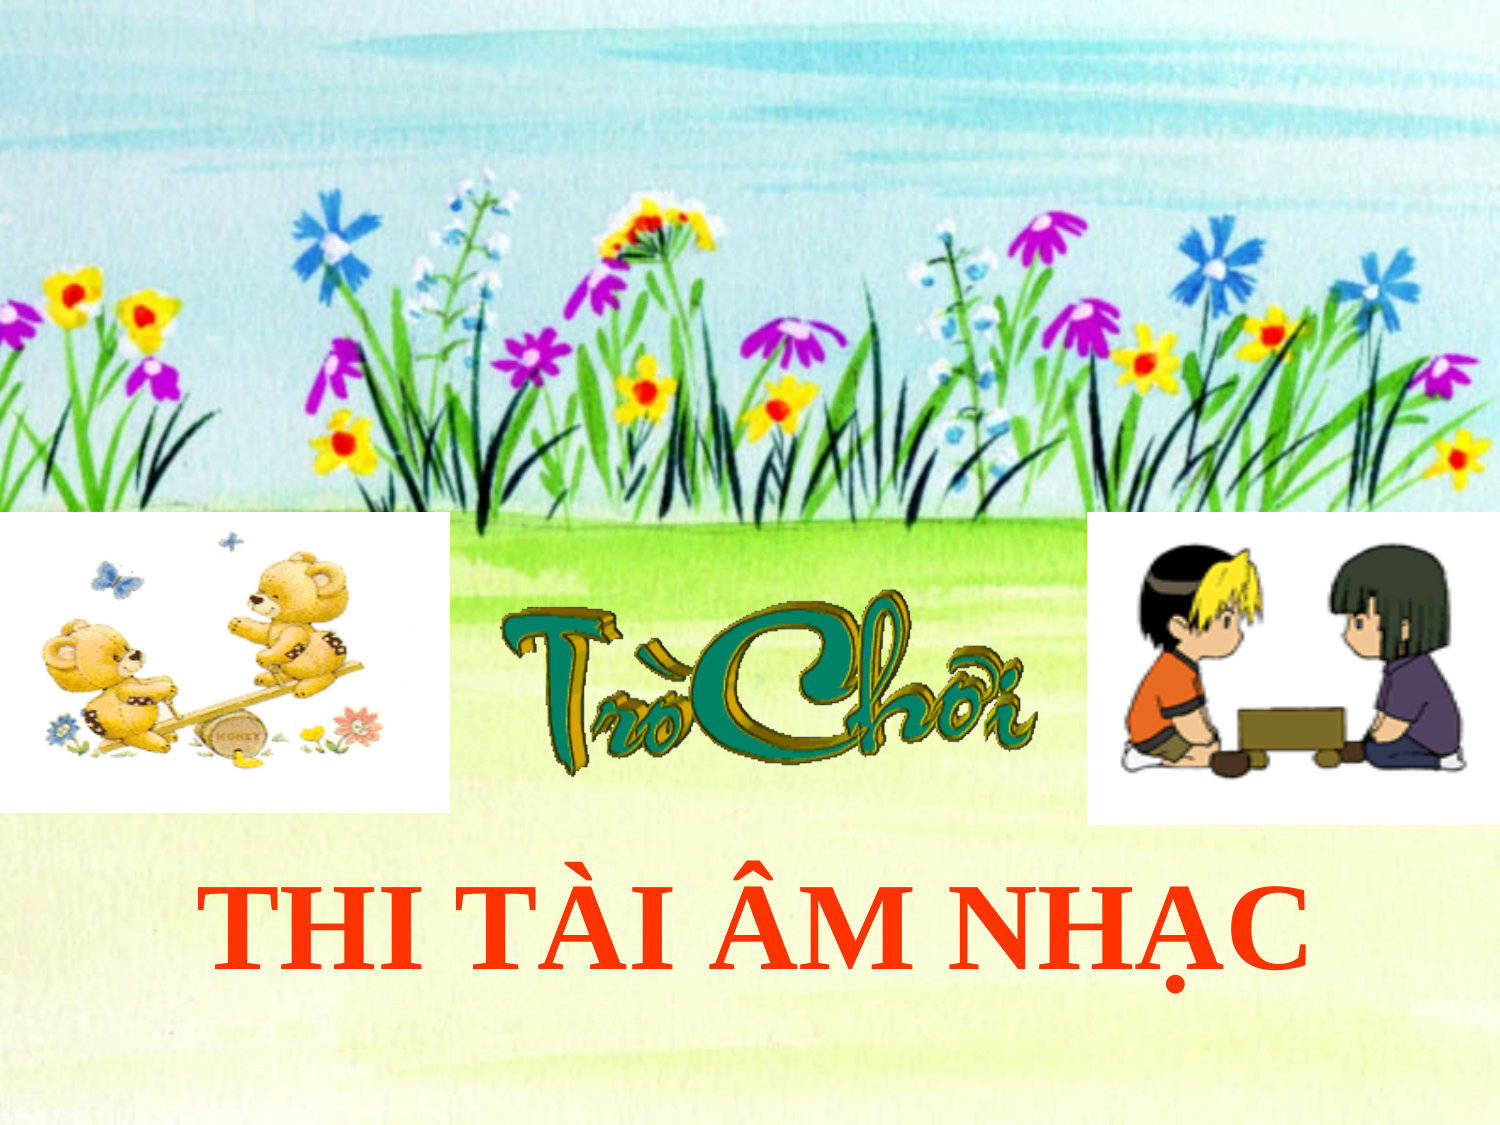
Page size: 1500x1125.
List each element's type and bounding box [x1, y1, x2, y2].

picture [499, 574, 1038, 801]
list [0, 0, 1500, 1125]
picture [1087, 512, 1500, 826]
picture [0, 512, 451, 813]
